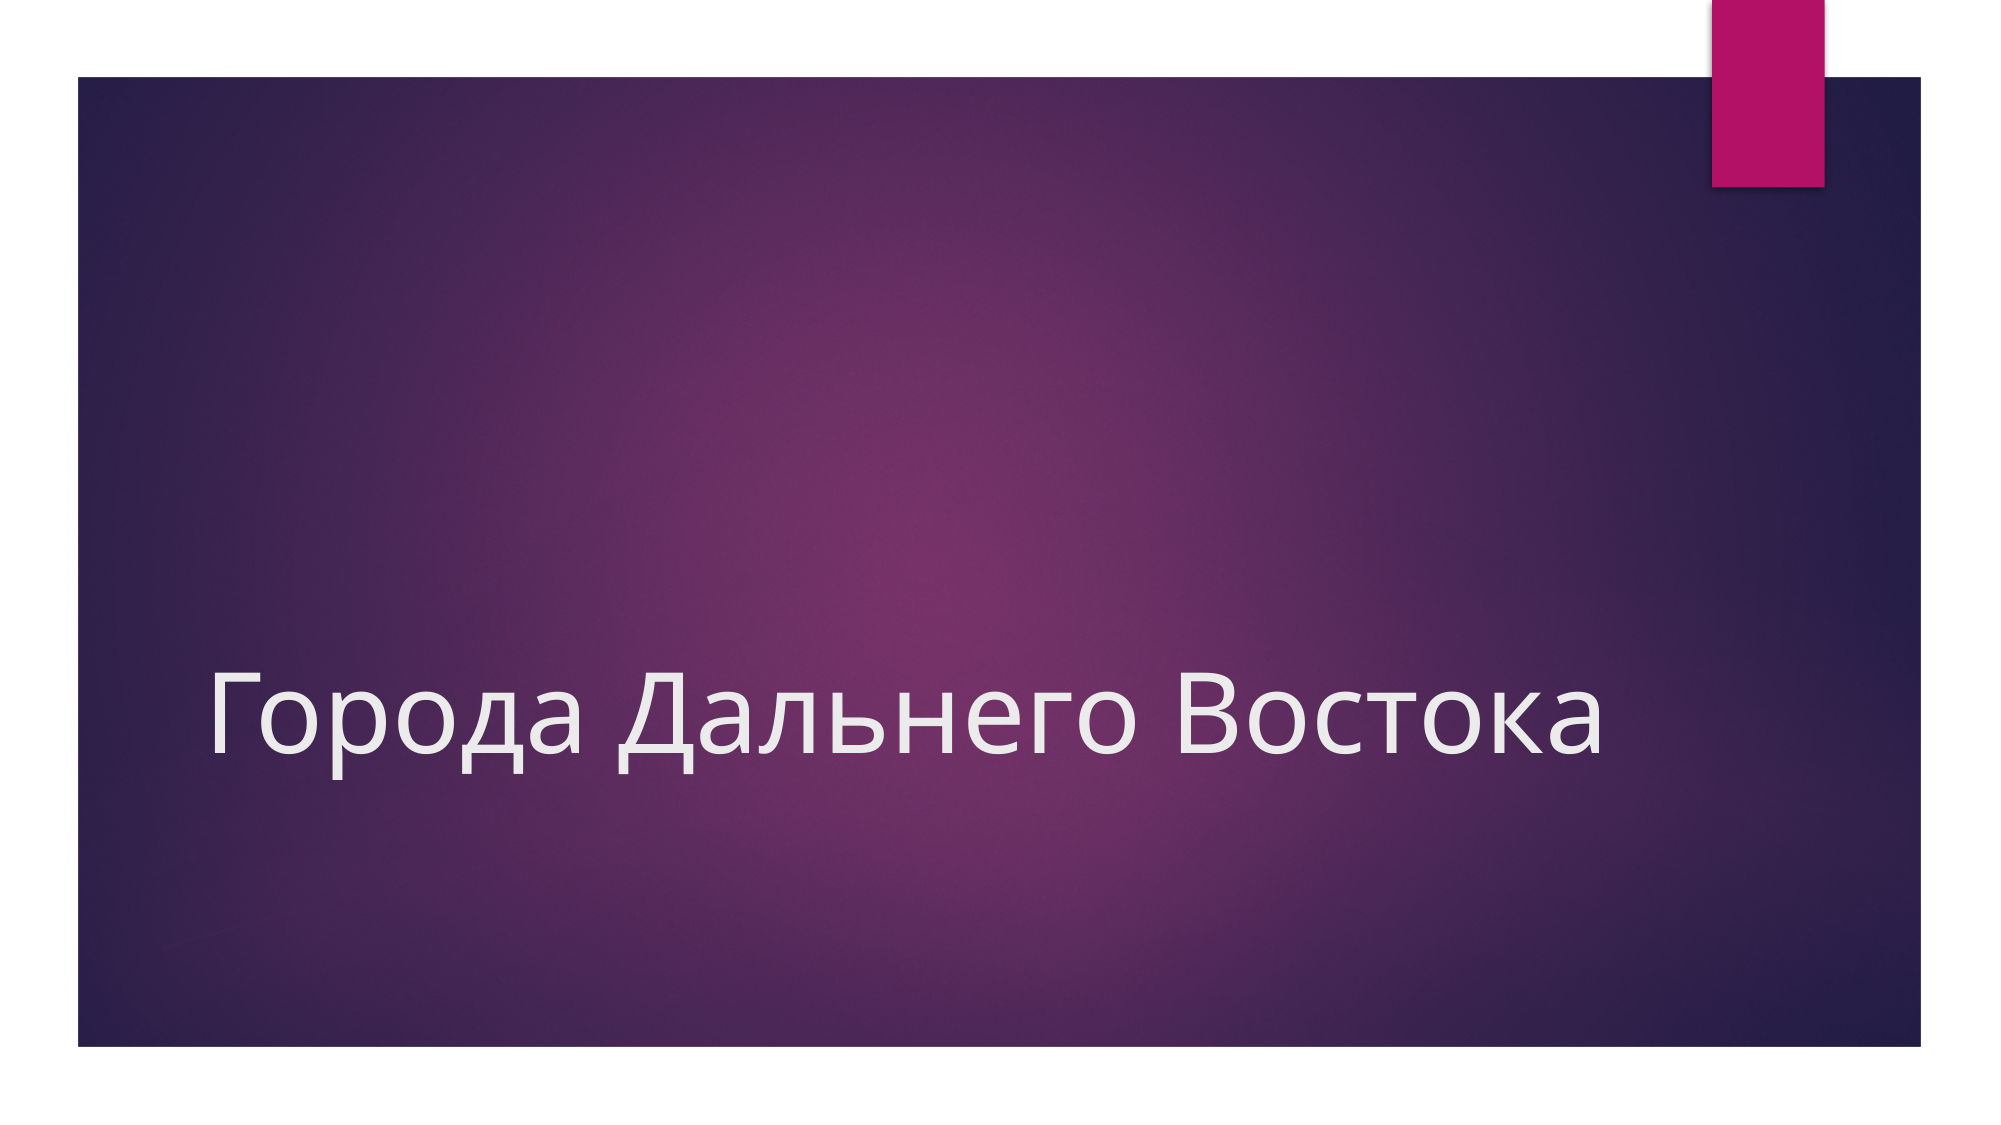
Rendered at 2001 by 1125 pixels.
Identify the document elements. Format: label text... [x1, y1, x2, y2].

title Города Дальнего Востока [189, 344, 1638, 784]
